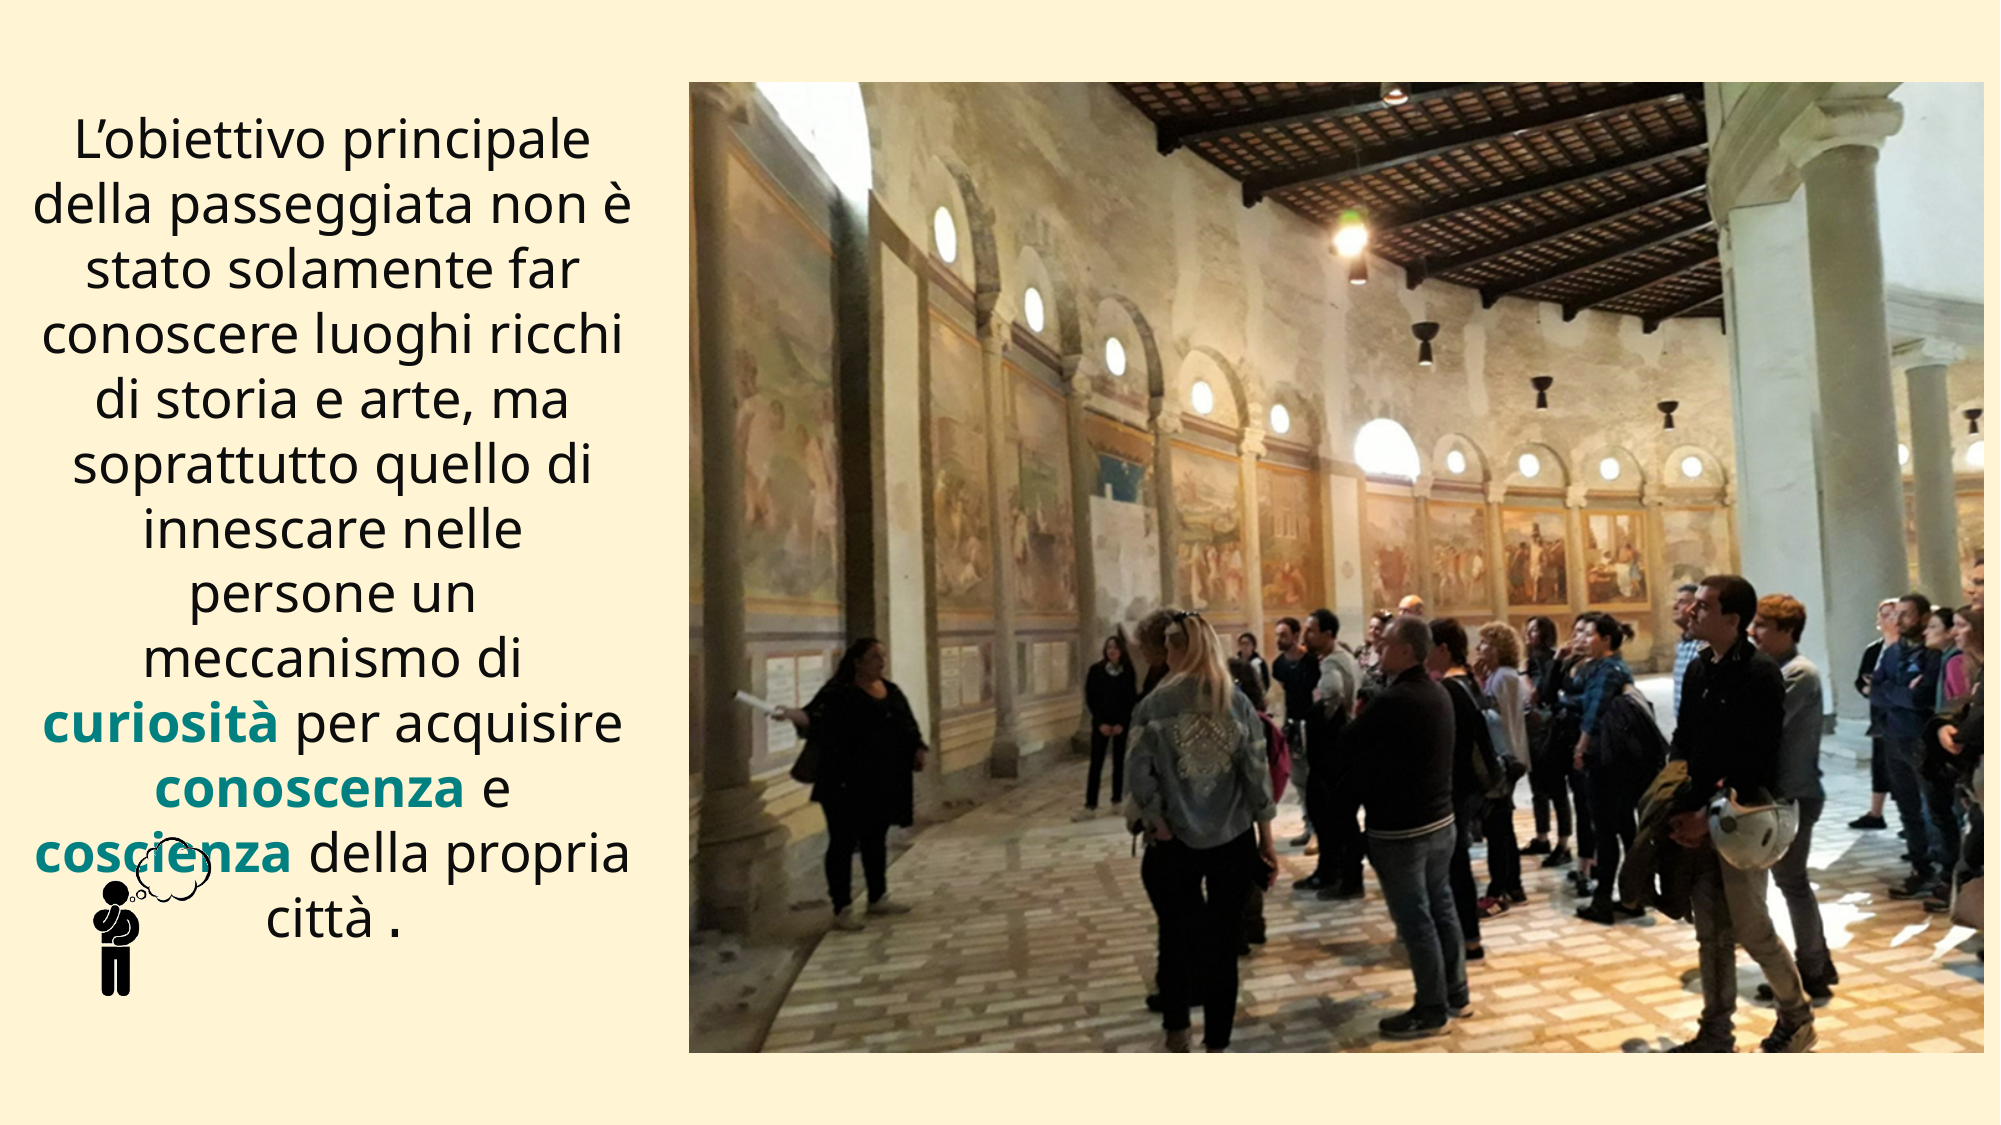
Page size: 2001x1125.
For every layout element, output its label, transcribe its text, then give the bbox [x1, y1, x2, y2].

text_box L’obiettivo principale della passeggiata non è stato solamente far conoscere luoghi ricchi di storia e arte, ma soprattutto quello di innescare nelle persone un meccanismo di curiosità per acquisire conoscenza e coscienza della propria città . [16, 96, 650, 956]
picture [46, 833, 241, 1009]
picture [689, 82, 1984, 1053]
